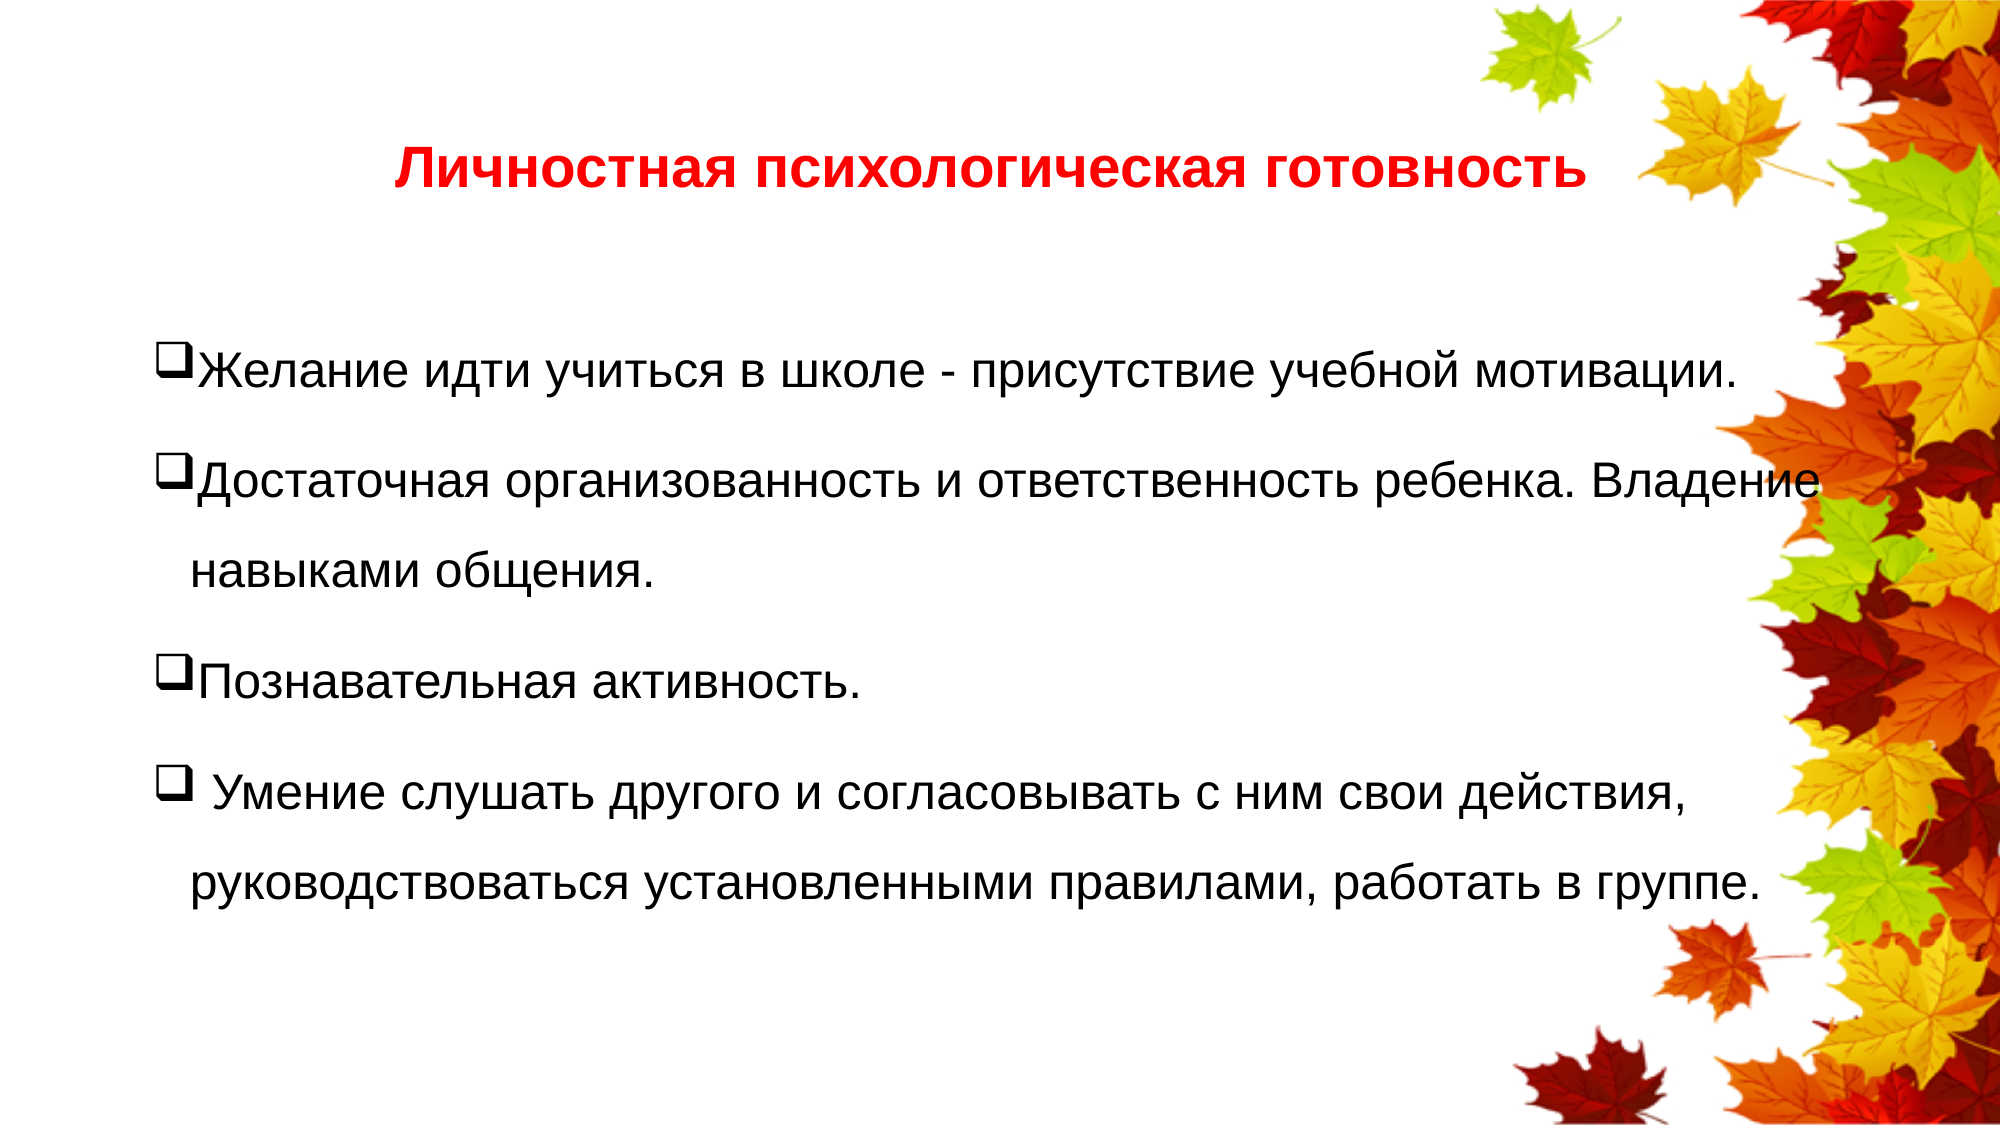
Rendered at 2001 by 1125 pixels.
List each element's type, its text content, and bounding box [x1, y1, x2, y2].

title Личностная психологическая готовность [137, 59, 1863, 278]
picture [1177, 1, 2000, 1124]
list Желание идти учиться в школе - присутствие учебной мотивации. Достаточная организованность и ответственность ребенка. Владение навыками общения. Познавательная активность. Умение слушать другого и согласовывать с ним свои действия, руководствоваться установленными правилами, работать в группе. [137, 299, 1863, 1014]
